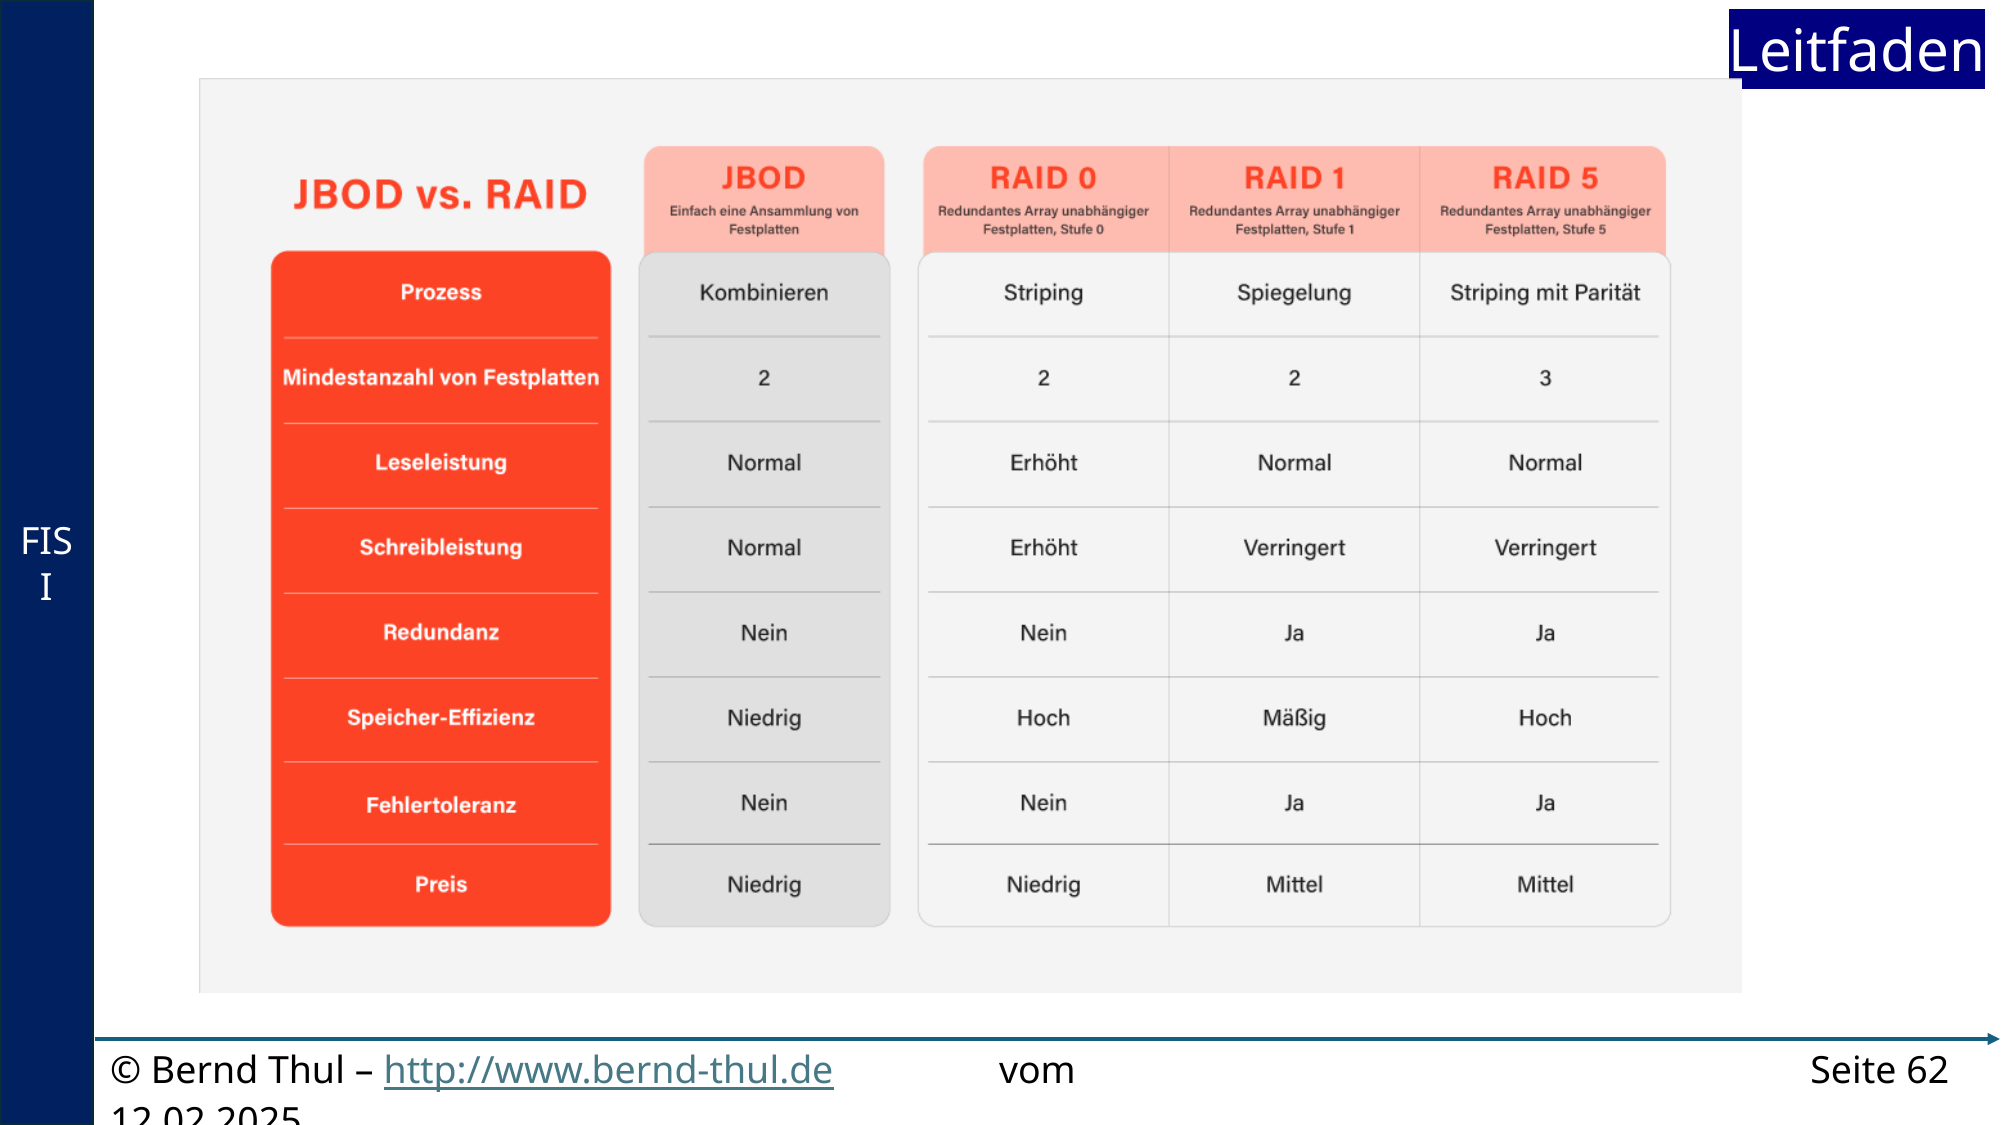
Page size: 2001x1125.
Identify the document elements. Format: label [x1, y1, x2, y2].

list [199, 78, 1743, 994]
